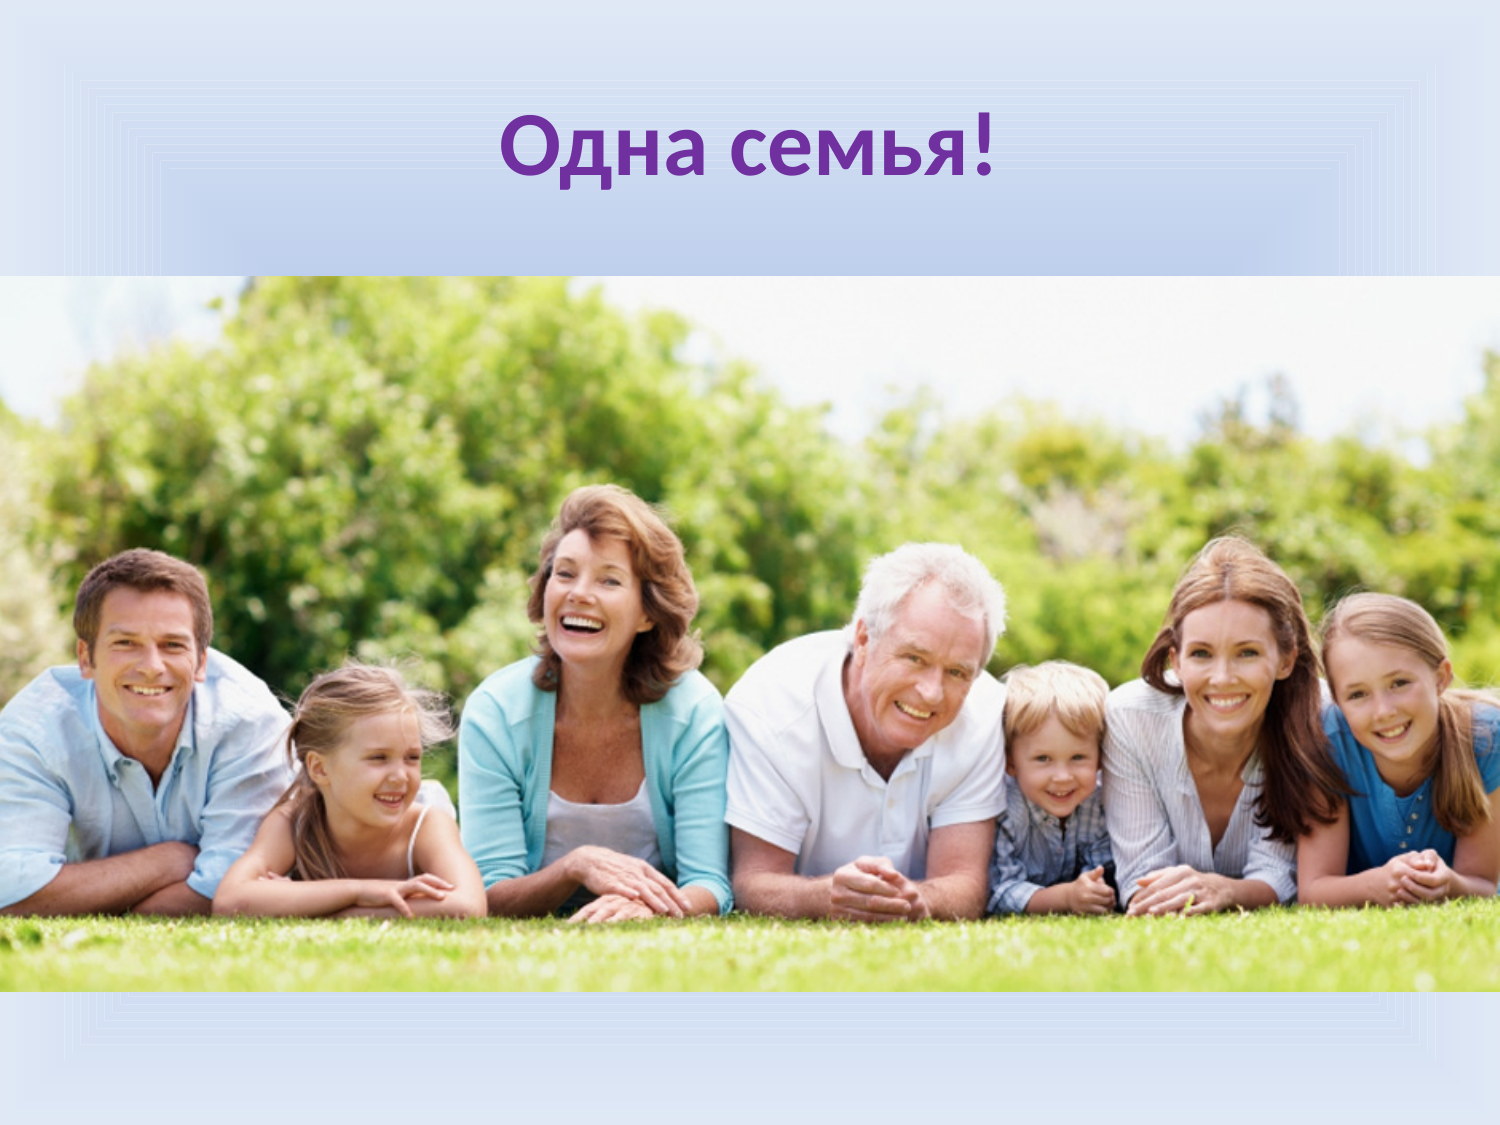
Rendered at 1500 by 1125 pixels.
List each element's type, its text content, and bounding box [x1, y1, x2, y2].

title Одна семья! [75, 45, 1425, 233]
picture [0, 275, 1500, 992]
